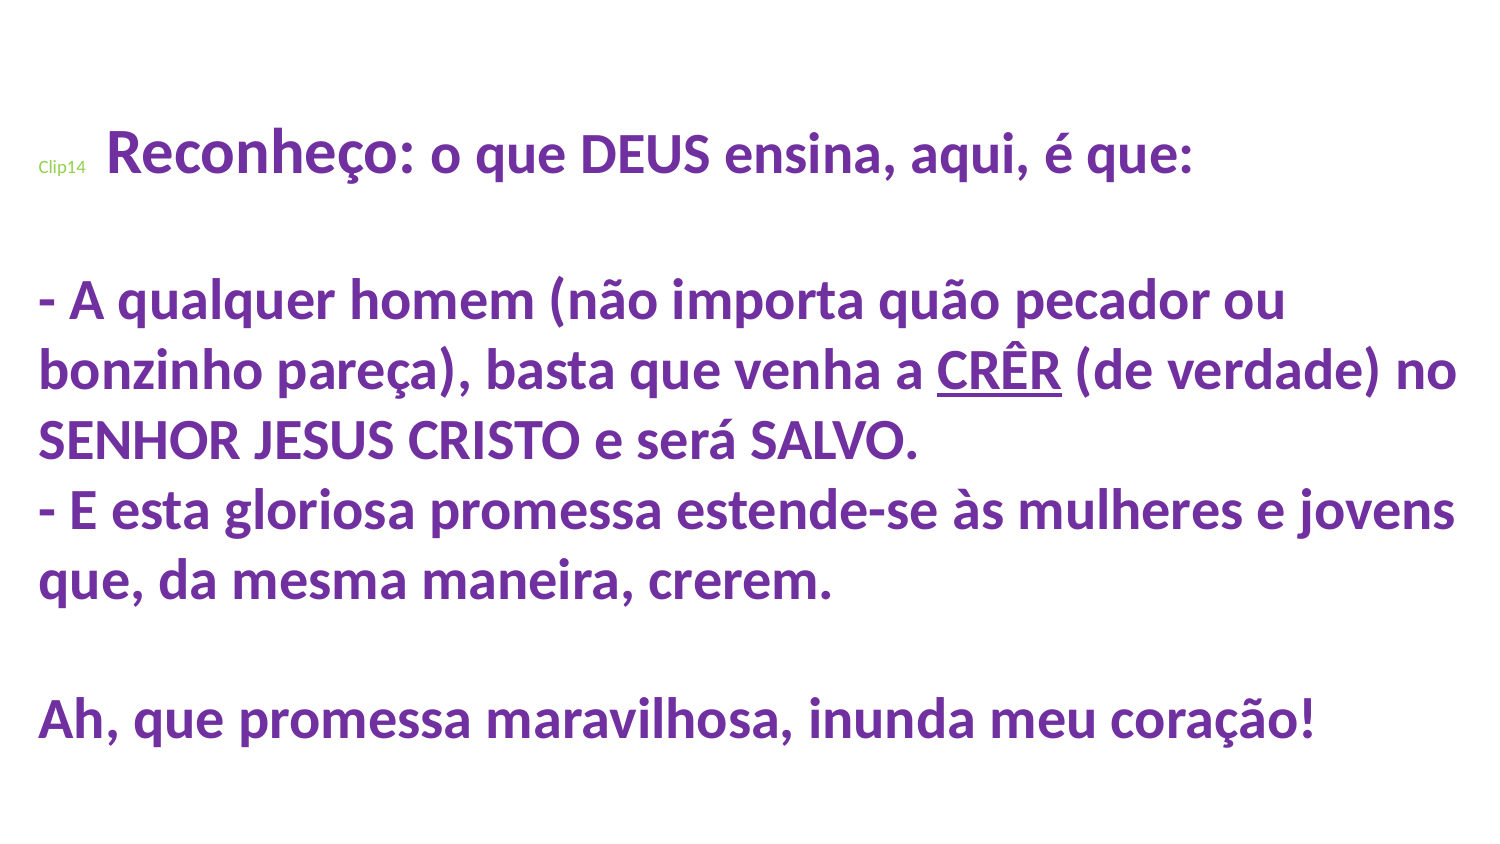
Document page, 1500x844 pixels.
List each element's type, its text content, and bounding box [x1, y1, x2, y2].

title Clip14 Reconheço: o que DEUS ensina, aqui, é que: - A qualquer homem (não importa quão pecador ou bonzinho pareça), basta que venha a CRÊR (de verdade) no SENHOR JESUS CRISTO e será SALVO. - E esta gloriosa promessa estende-se às mulheres e jovens que, da mesma maneira, crerem. Ah, que promessa maravilhosa, inunda meu coração! [23, 23, 1477, 809]
